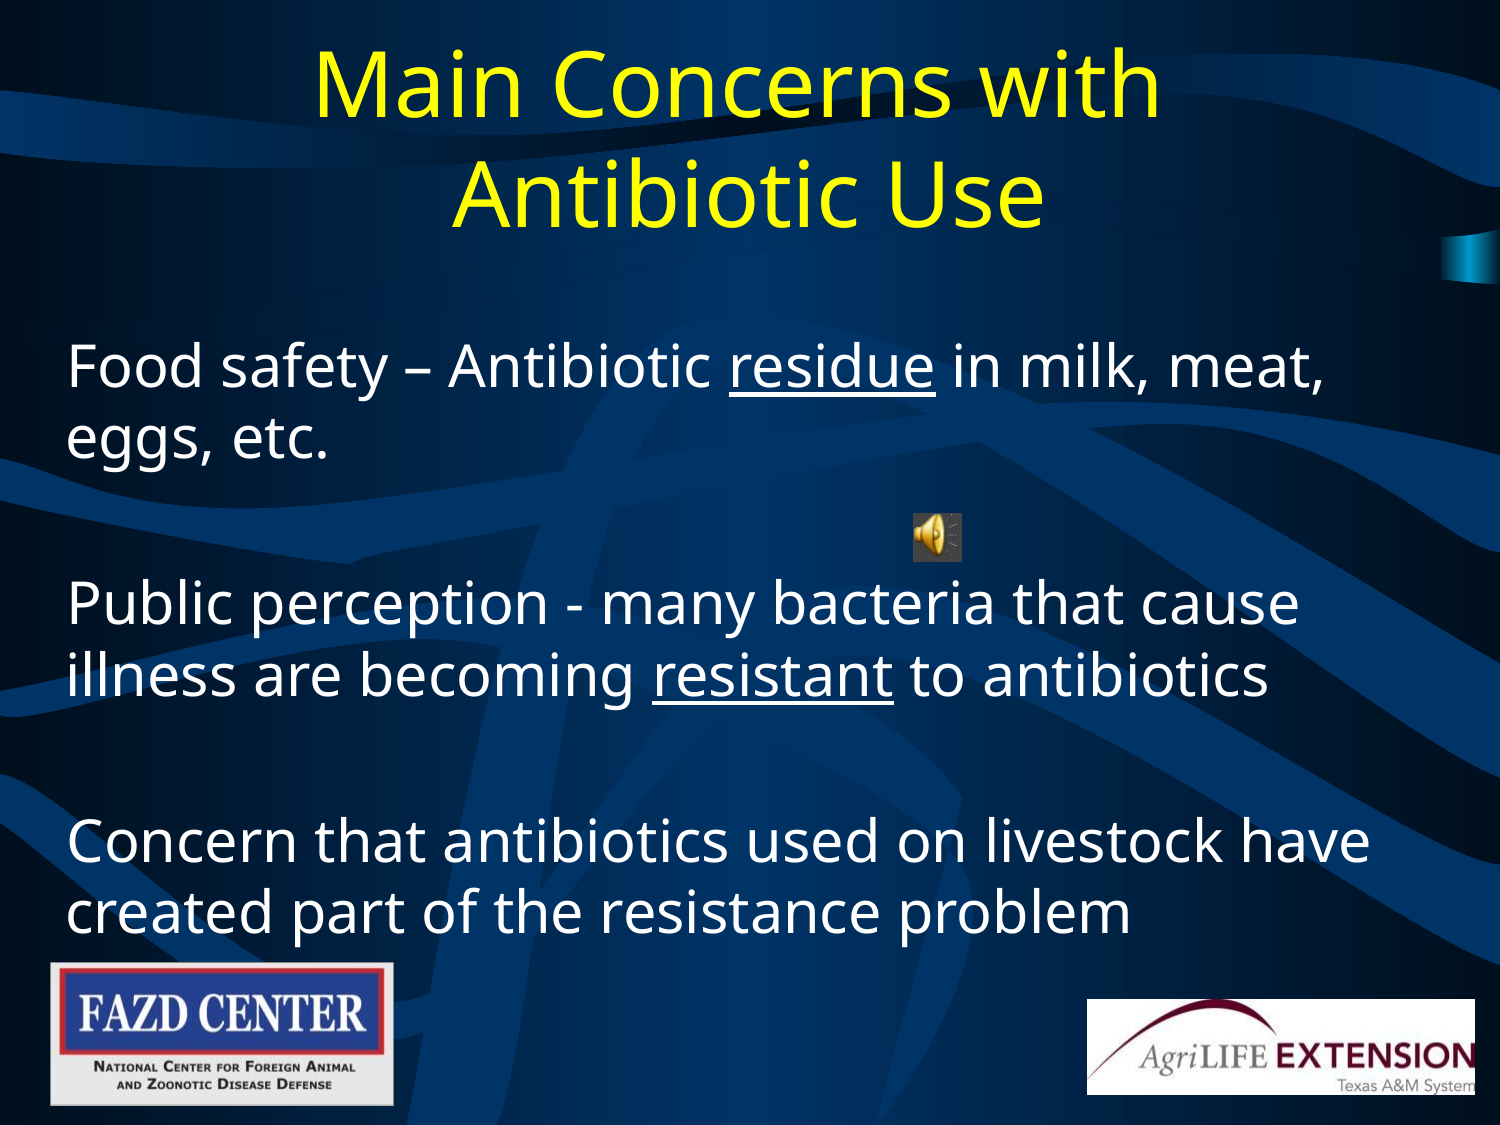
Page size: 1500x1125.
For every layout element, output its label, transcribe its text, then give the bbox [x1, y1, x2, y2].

picture [912, 512, 963, 563]
list Food safety – Antibiotic residue in milk, meat, eggs, etc. Public perception - many bacteria that cause illness are becoming resistant to antibiotics Concern that antibiotics used on livestock have created part of the resistance problem [49, 237, 1451, 958]
picture [1087, 999, 1475, 1095]
title Main Concerns with Antibiotic Use [74, 41, 1426, 230]
picture [50, 962, 394, 1106]
